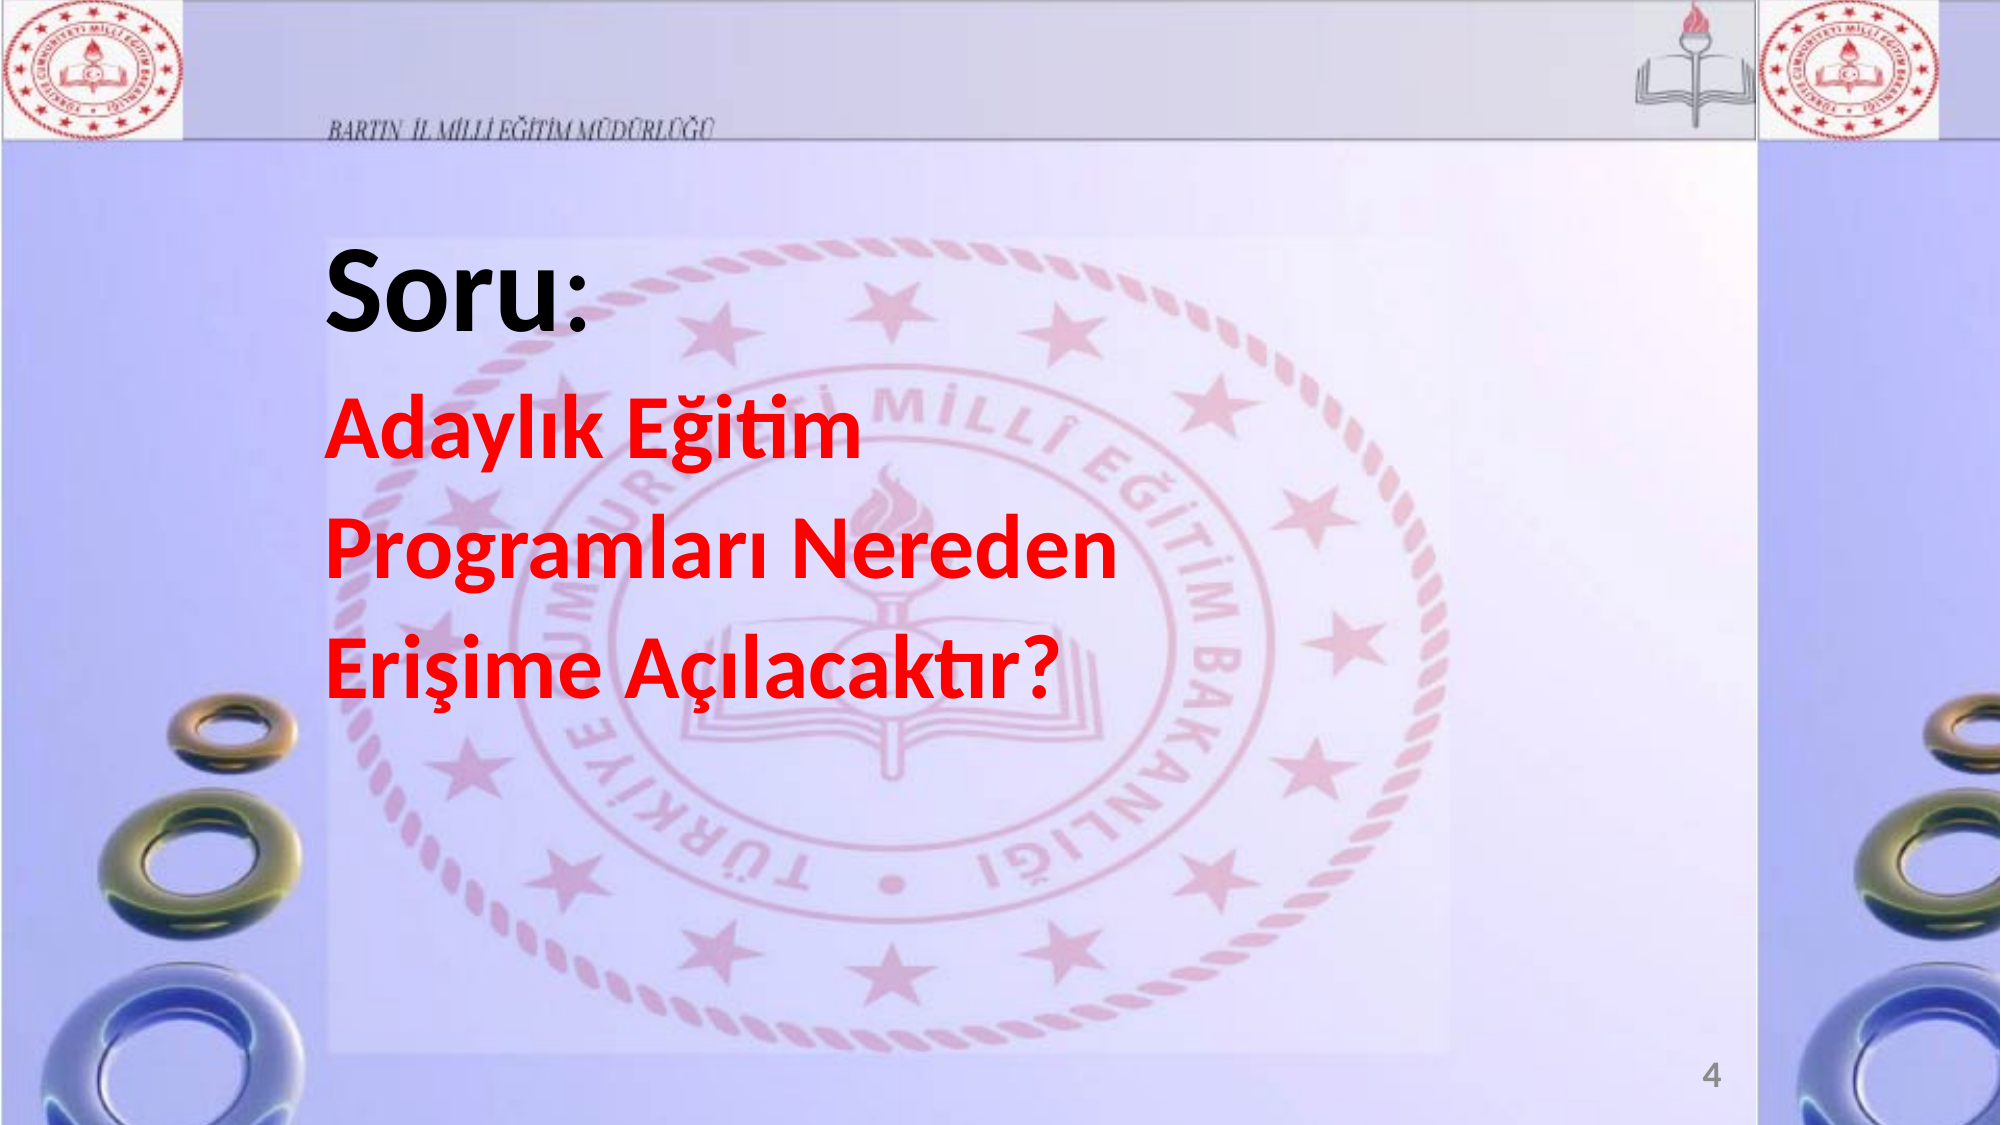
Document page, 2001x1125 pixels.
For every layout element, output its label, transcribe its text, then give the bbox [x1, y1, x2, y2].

picture [0, 0, 2000, 1125]
list Soru: Adaylık Eğitim Programları Nereden Erişime Açılacaktır? [309, 215, 1571, 1071]
slide_number 4 [1286, 1042, 1737, 1103]
